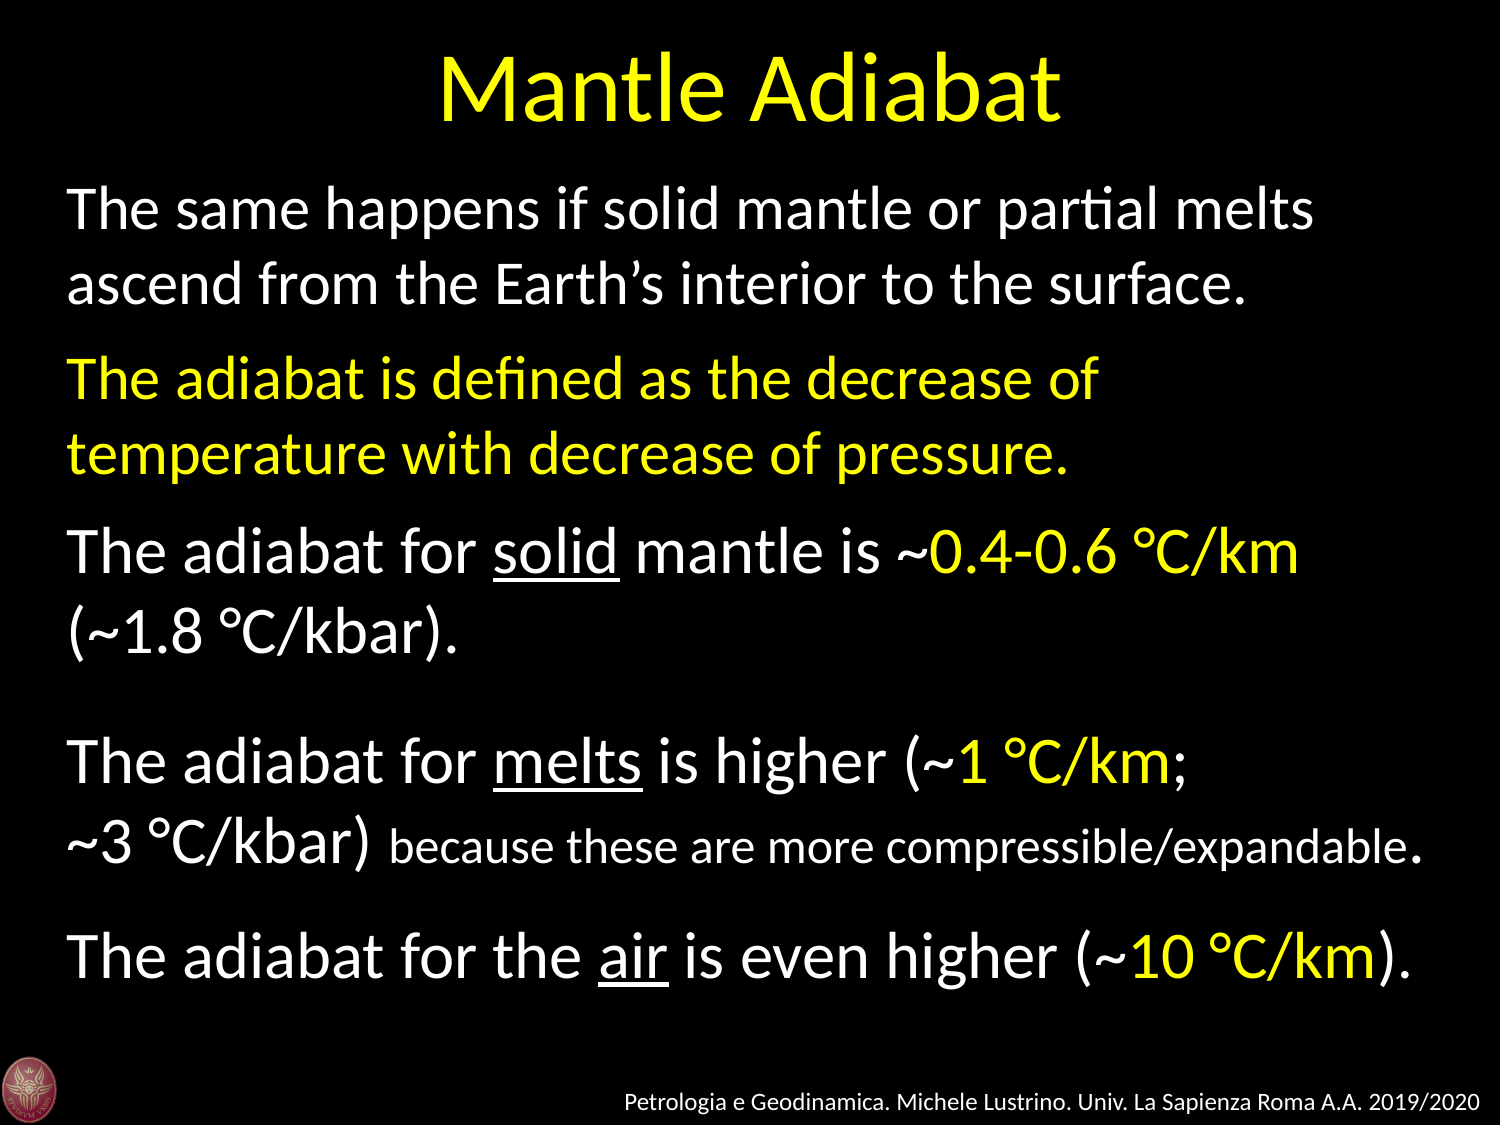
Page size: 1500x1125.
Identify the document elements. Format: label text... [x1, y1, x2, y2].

text_box Mantle Adiabat [0, 14, 1500, 150]
picture [0, 1055, 60, 1125]
text_box The same happens if solid mantle or partial melts ascend from the Earth’s interior to the surface. The adiabat is defined as the decrease of temperature with decrease of pressure. The adiabat for solid mantle is ~0.4-0.6 °C/km (~1.8 °C/kbar). The adiabat for melts is higher (~1 °C/km; ~3 °C/kbar) because these are more compressible/expandable. The adiabat for the air is even higher (~10 °C/km). [52, 159, 1442, 999]
